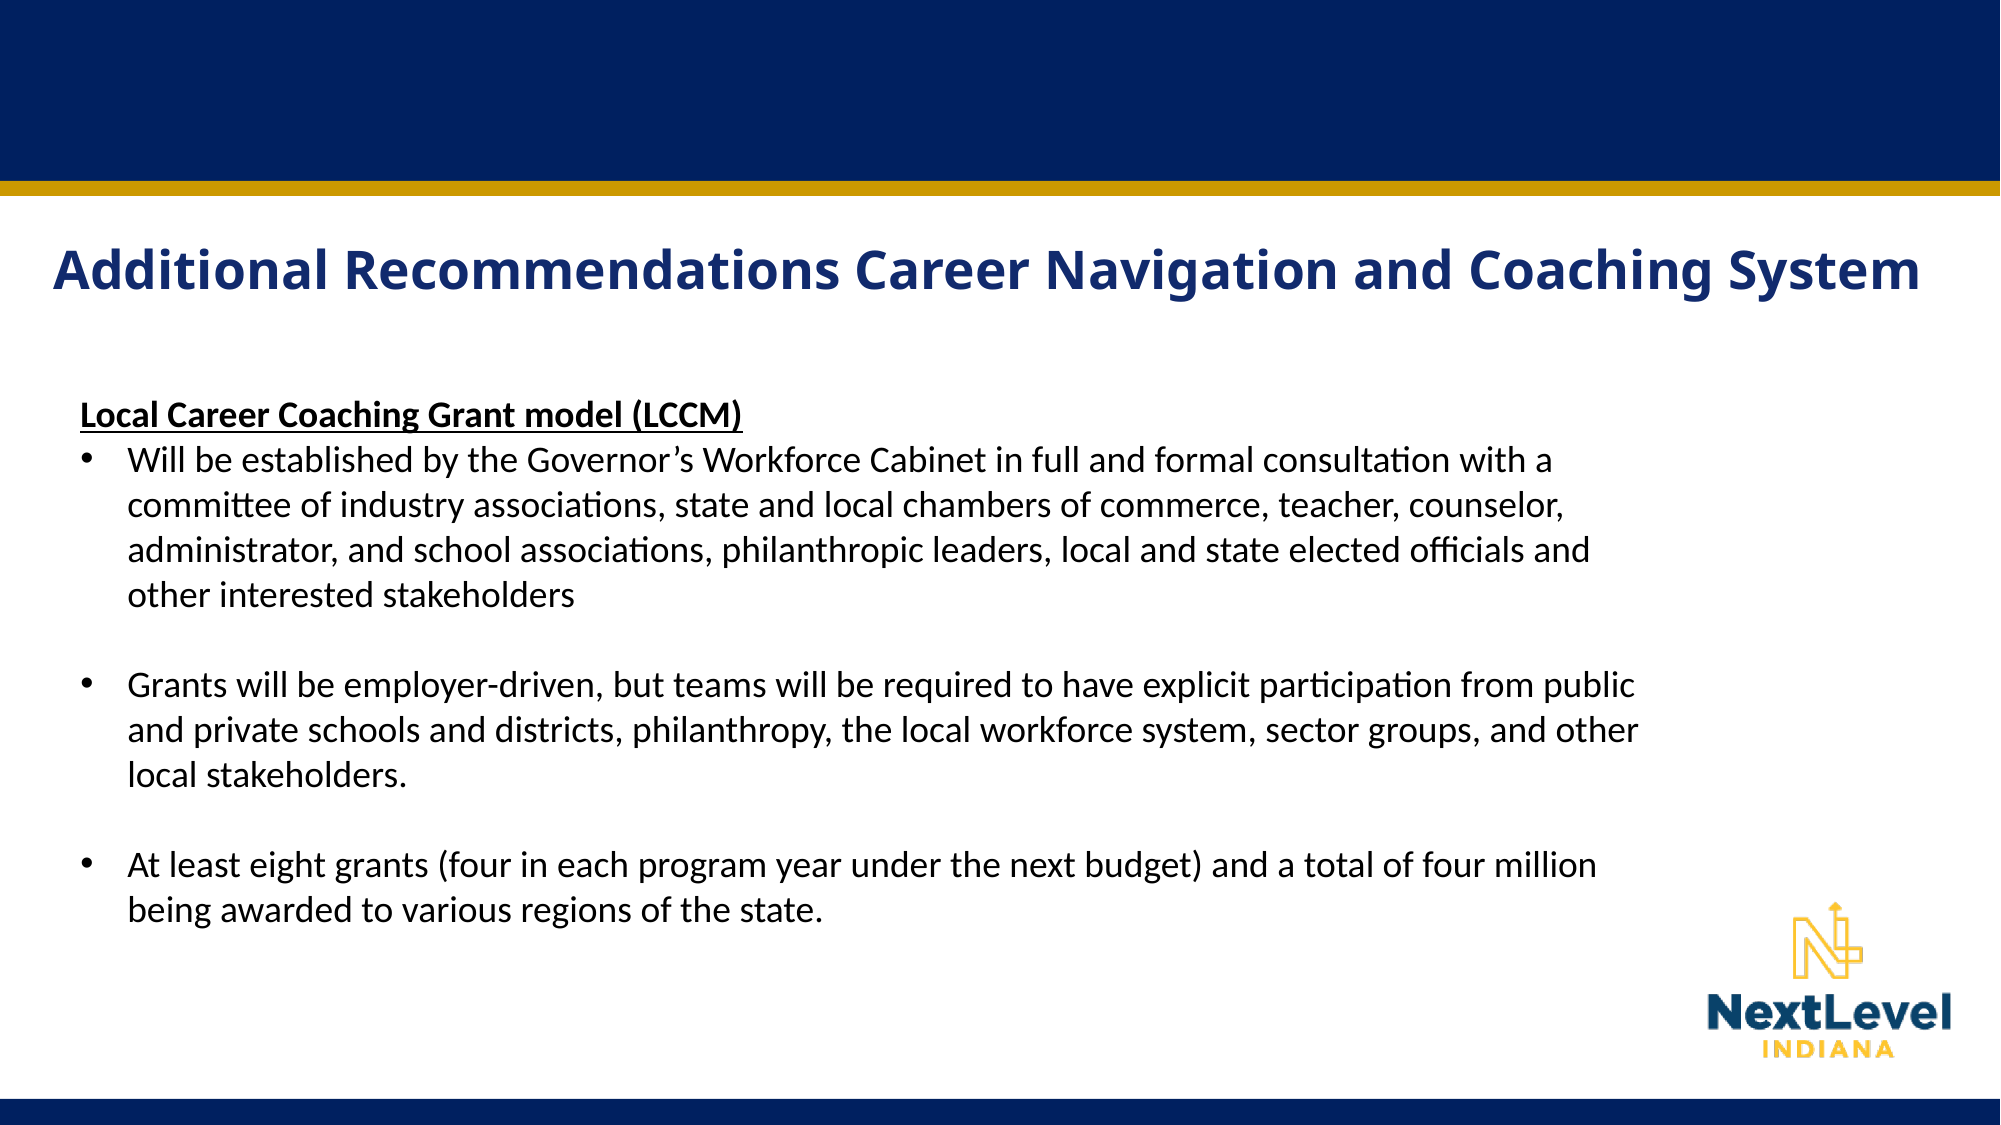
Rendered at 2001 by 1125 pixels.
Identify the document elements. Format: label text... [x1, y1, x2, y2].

picture [1700, 893, 1955, 1067]
text_box [0, 180, 2000, 197]
text_box Additional Recommendations Career Navigation and Coaching System [38, 236, 1937, 367]
text_box Local Career Coaching Grant model (LCCM) Will be established by the Governor’s Workforce Cabinet in full and formal consultation with a committee of industry associations, state and local chambers of commerce, teacher, counselor, administrator, and school associations, philanthropic leaders, local and state elected officials and other interested stakeholders Grants will be employer-driven, but teams will be required to have explicit participation from public and private schools and districts, philanthropy, the local workforce system, sector groups, and other local stakeholders. At least eight grants (four in each program year under the next budget) and a total of four million being awarded to various regions of the state. [65, 383, 1672, 938]
text_box [0, 0, 2000, 180]
text_box [0, 1098, 2000, 1125]
